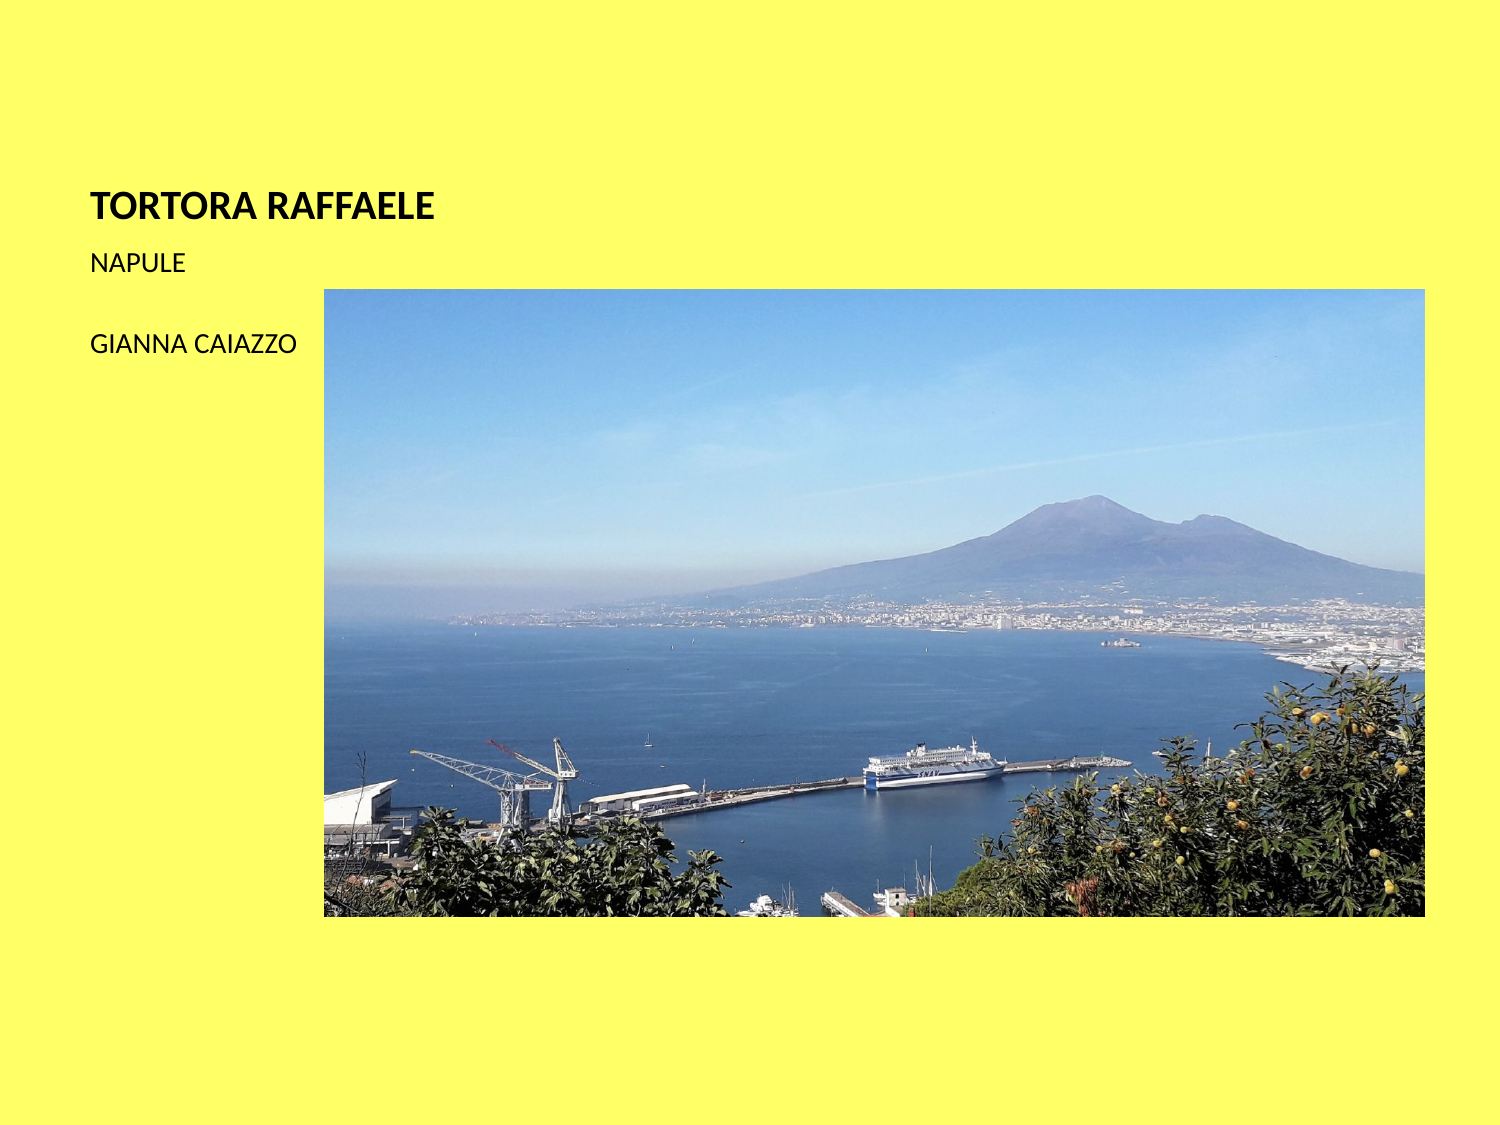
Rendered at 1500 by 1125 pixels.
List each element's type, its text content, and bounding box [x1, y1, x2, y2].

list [324, 289, 1426, 918]
title TORTORA RAFFAELE [75, 44, 569, 235]
list NAPULE GIANNA CAIAZZO [75, 235, 569, 1005]
